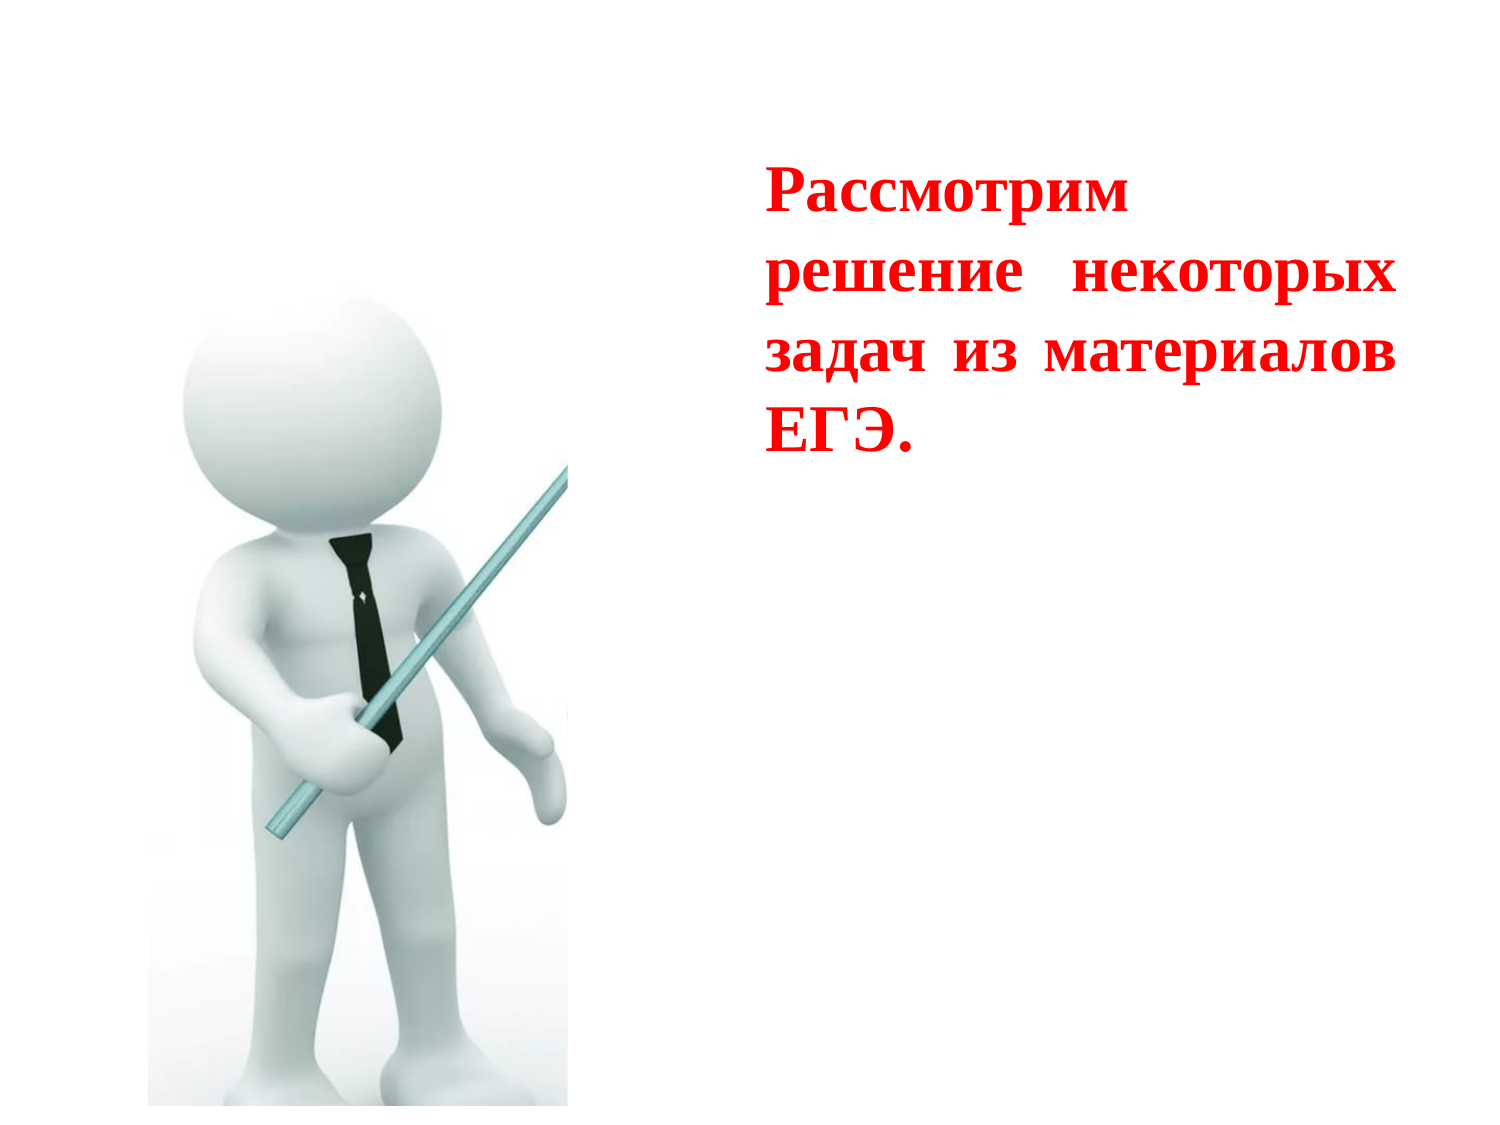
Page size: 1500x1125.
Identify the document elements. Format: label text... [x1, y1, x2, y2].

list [147, 243, 568, 1107]
list Рассмотрим решение некоторых задач из материалов ЕГЭ. [750, 137, 1413, 786]
